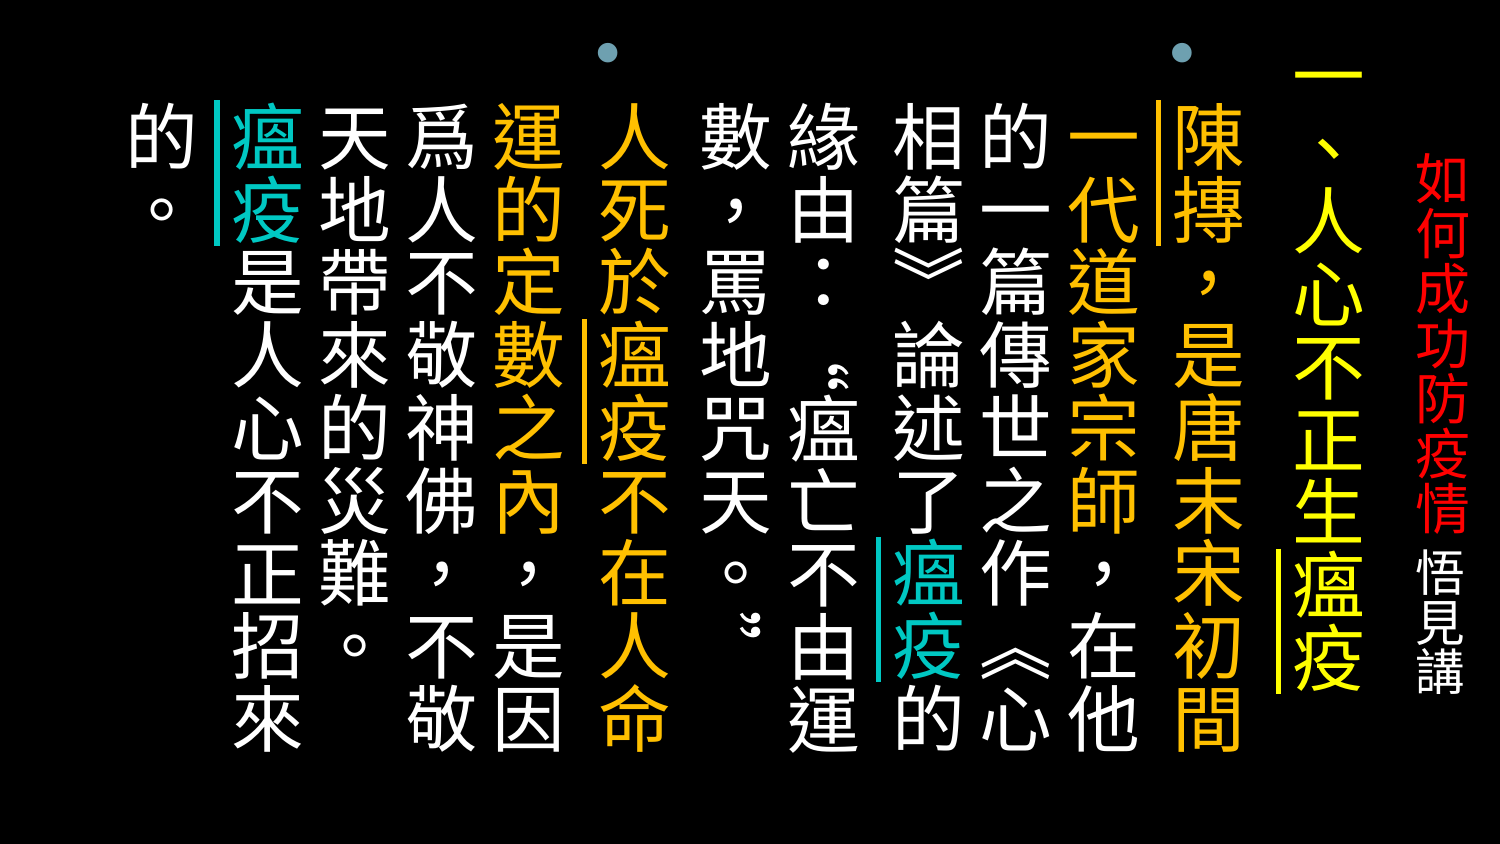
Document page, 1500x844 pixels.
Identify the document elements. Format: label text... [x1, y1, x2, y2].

title 如何成功防疫情 悟見講 [1399, 23, 1483, 825]
list 一、人心不正生瘟疫 陳摶，是唐末宋初間一代道家宗師，在他的一篇傳世之作《心相篇》論述了瘟疫的緣由：“瘟亡不由運數，罵地咒天。” 人死於瘟疫不在人命運的定數之內，是因爲人不敬神佛，不敬天地帶來的災難。瘟疫是人心不正招來的。 [17, 18, 1388, 825]
